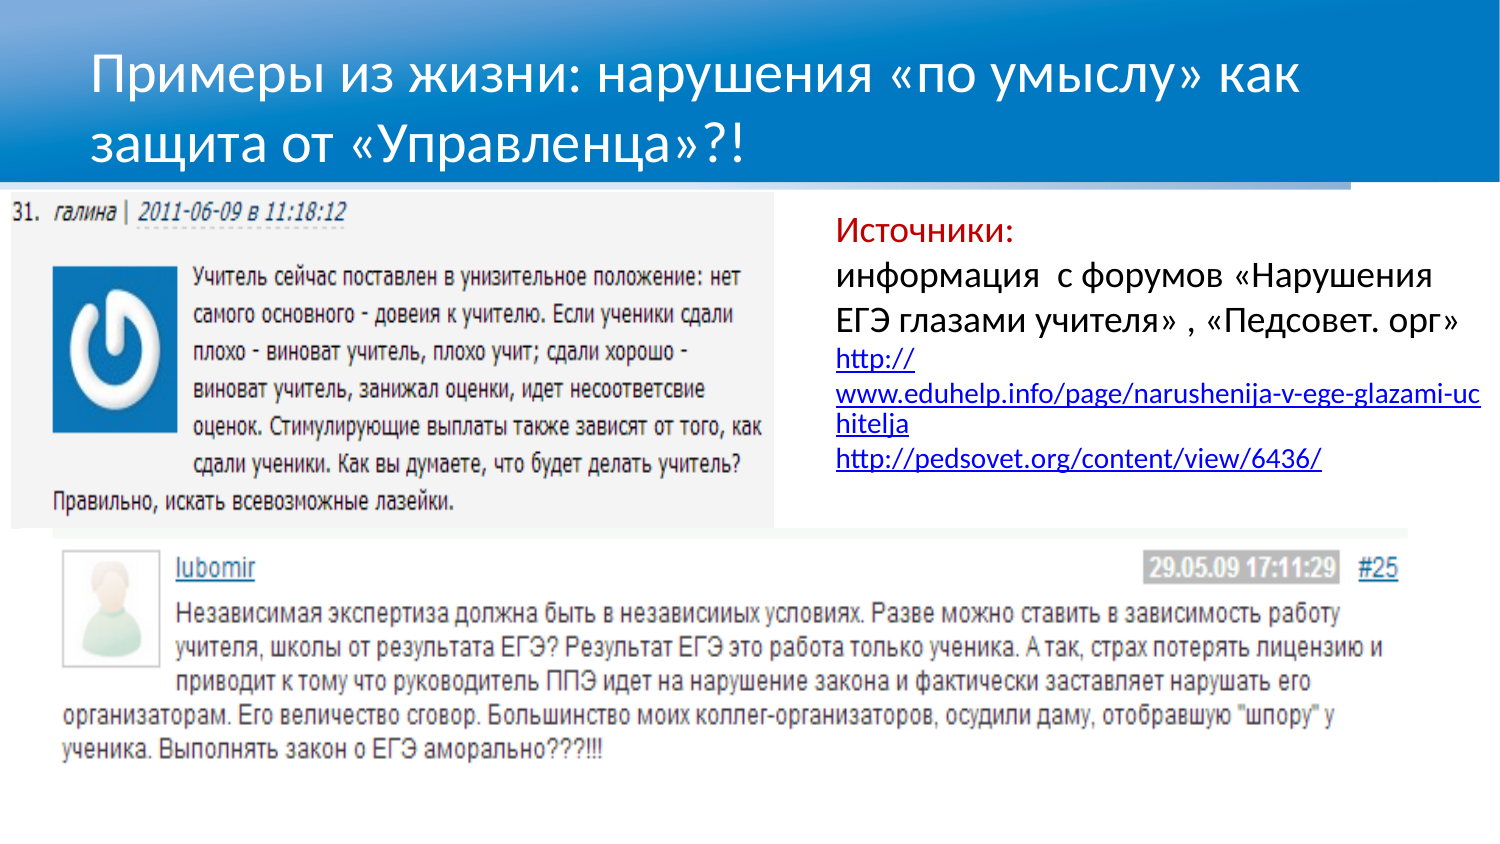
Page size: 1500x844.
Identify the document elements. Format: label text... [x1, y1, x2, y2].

list [778, 198, 1426, 754]
text_box Источники: информация с форумов «Нарушения ЕГЭ глазами учителя» , «Педсовет. орг» http://www.eduhelp.info/page/narushenija-v-ege-glazami-uchitelja http://pedsovet.org/content/view/6436/ [820, 197, 1500, 482]
picture [11, 192, 1412, 777]
picture [0, 0, 1500, 191]
